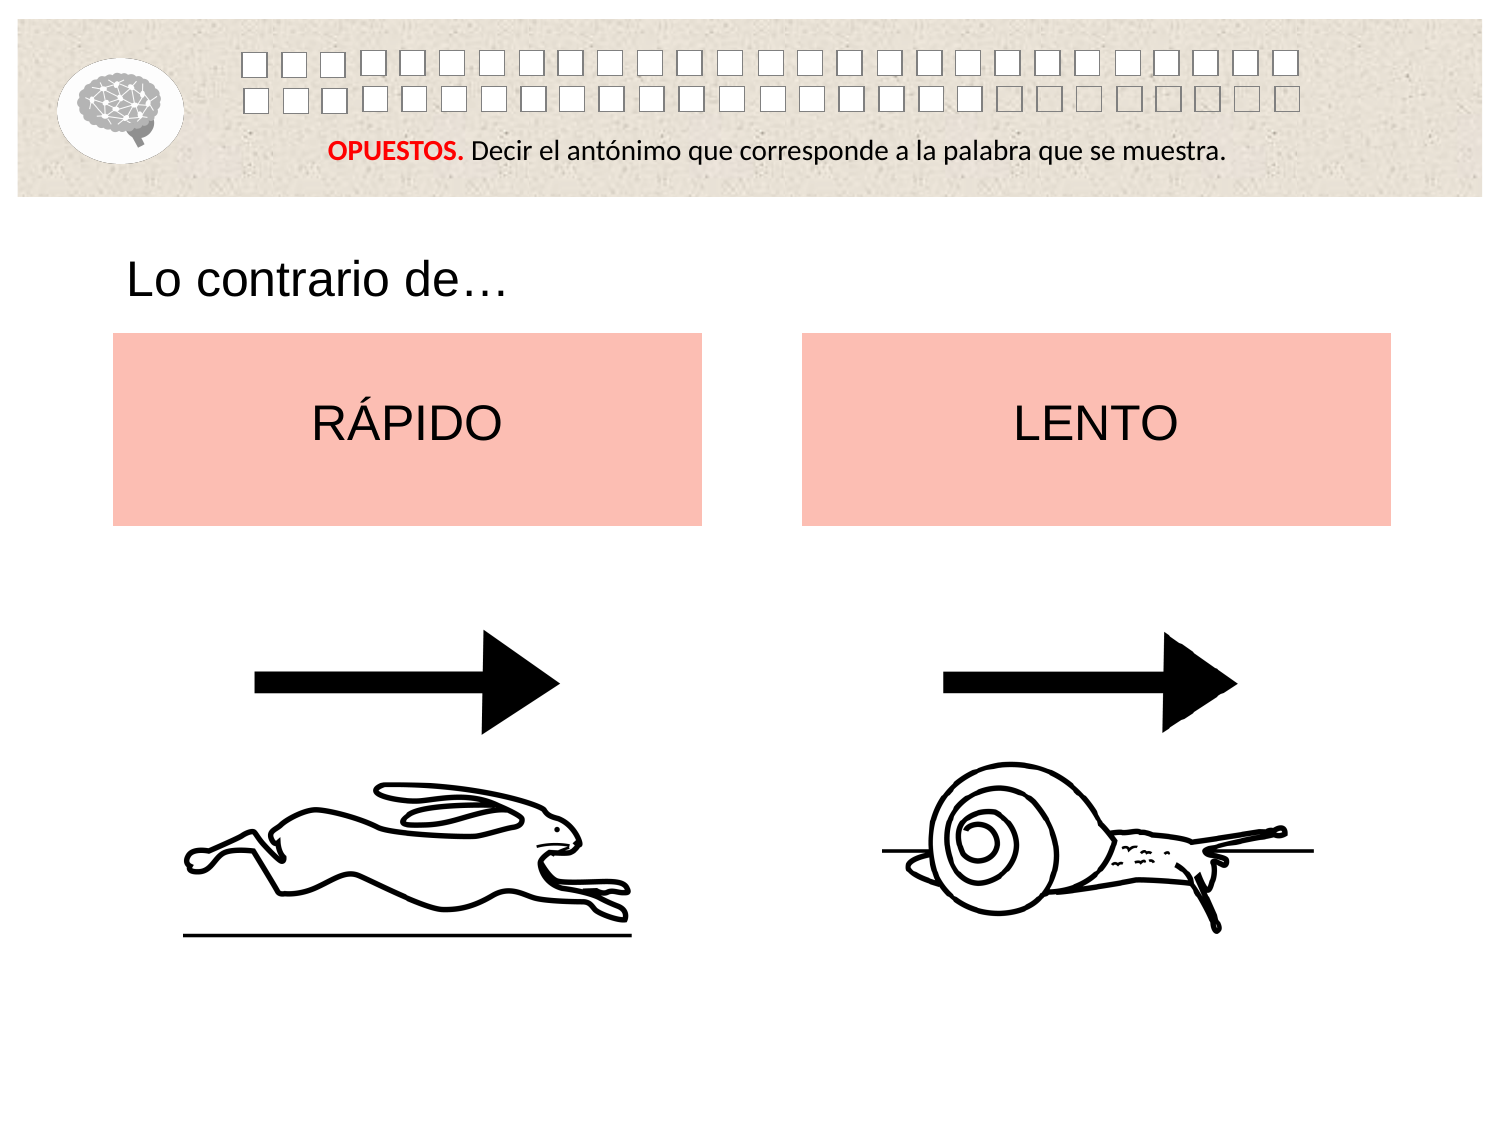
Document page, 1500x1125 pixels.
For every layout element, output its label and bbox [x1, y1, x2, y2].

table_header [113, 333, 702, 526]
text_box [112, 238, 561, 314]
text_box [17, 19, 1483, 197]
picture [158, 533, 656, 1032]
table_header [802, 333, 1391, 526]
picture [56, 58, 184, 164]
picture [857, 542, 1338, 1023]
